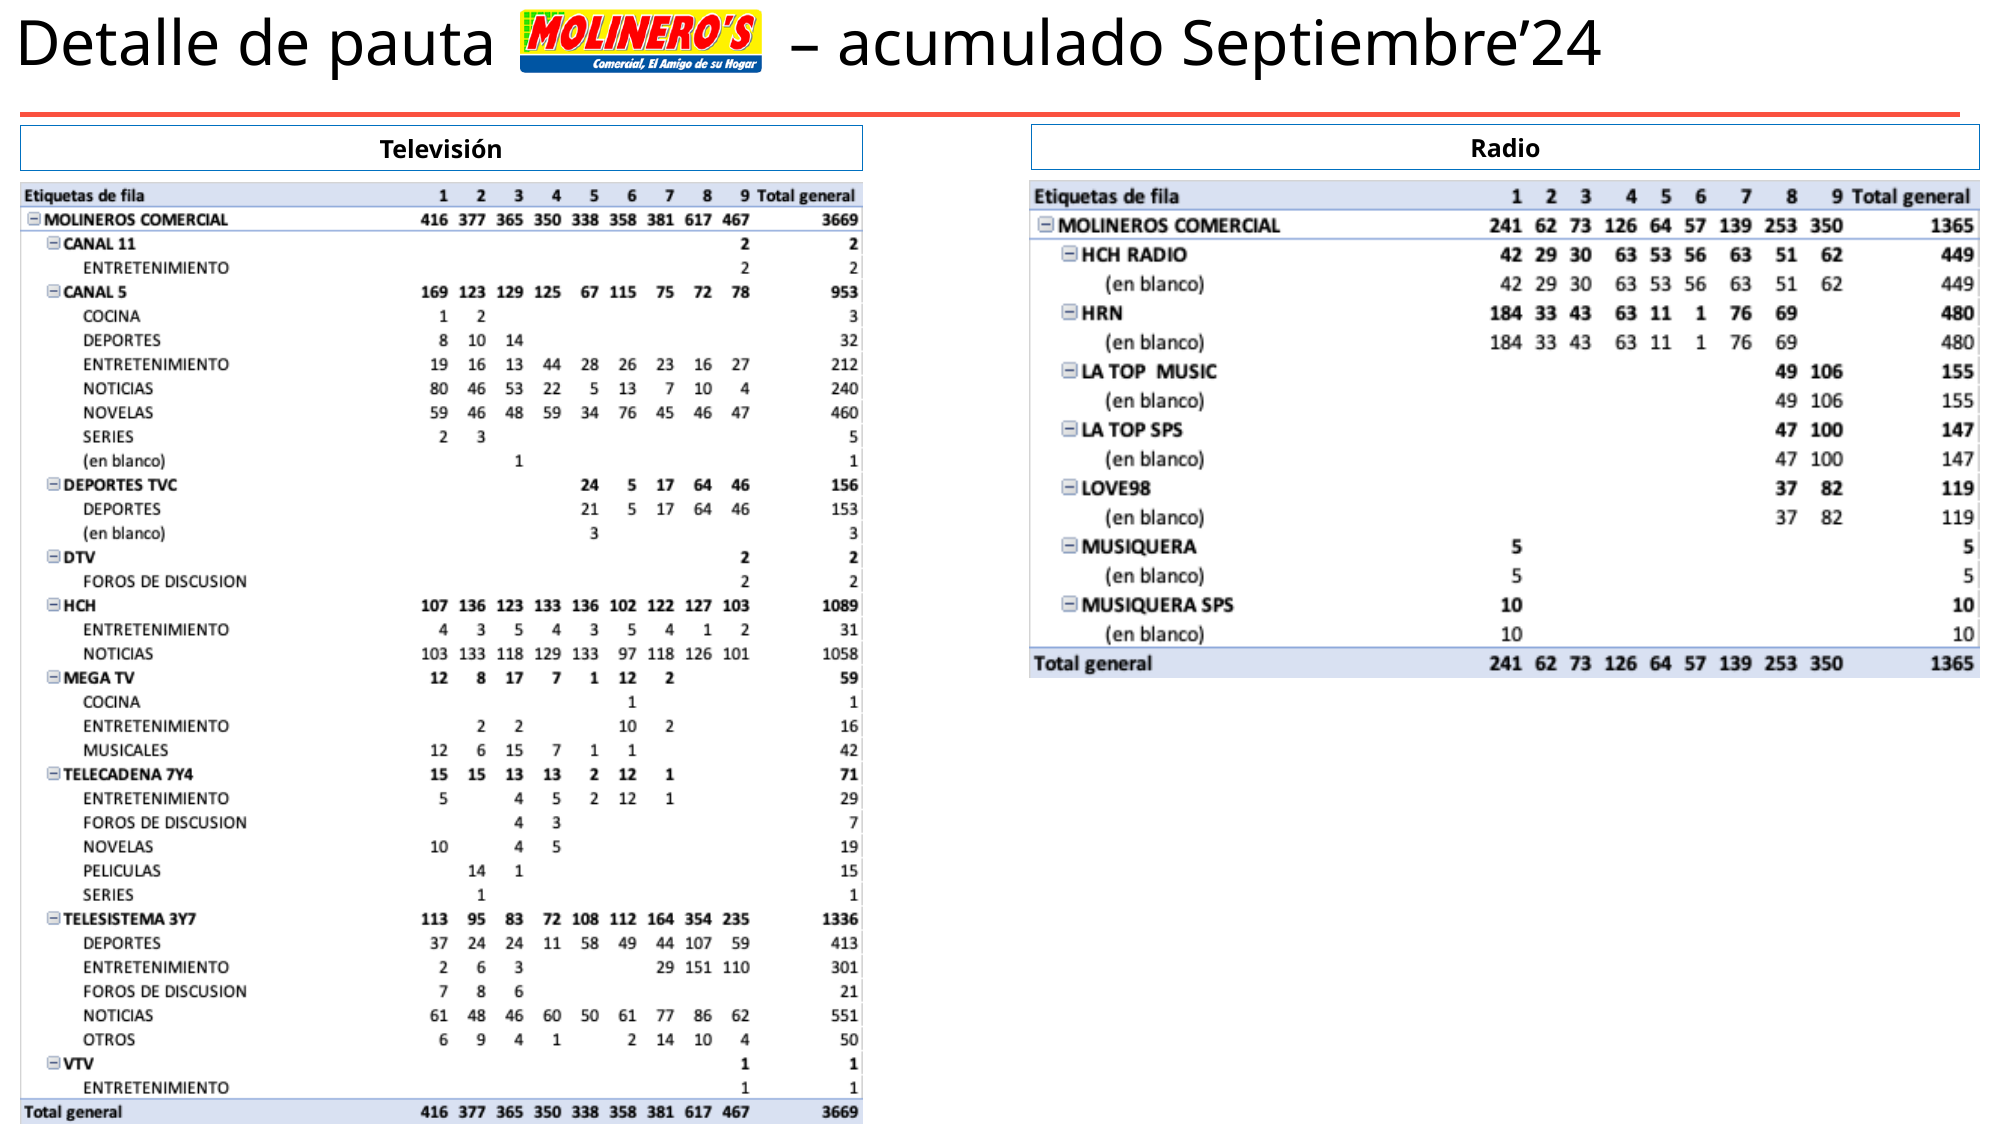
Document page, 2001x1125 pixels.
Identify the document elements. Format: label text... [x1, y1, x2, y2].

text_box Radio [1031, 124, 1980, 170]
text_box Detalle de pauta – acumulado Septiembre’24 [0, 0, 2000, 92]
text_box Televisión [20, 125, 863, 171]
picture [1029, 180, 1980, 678]
picture [20, 182, 863, 1124]
picture [520, 0, 762, 81]
